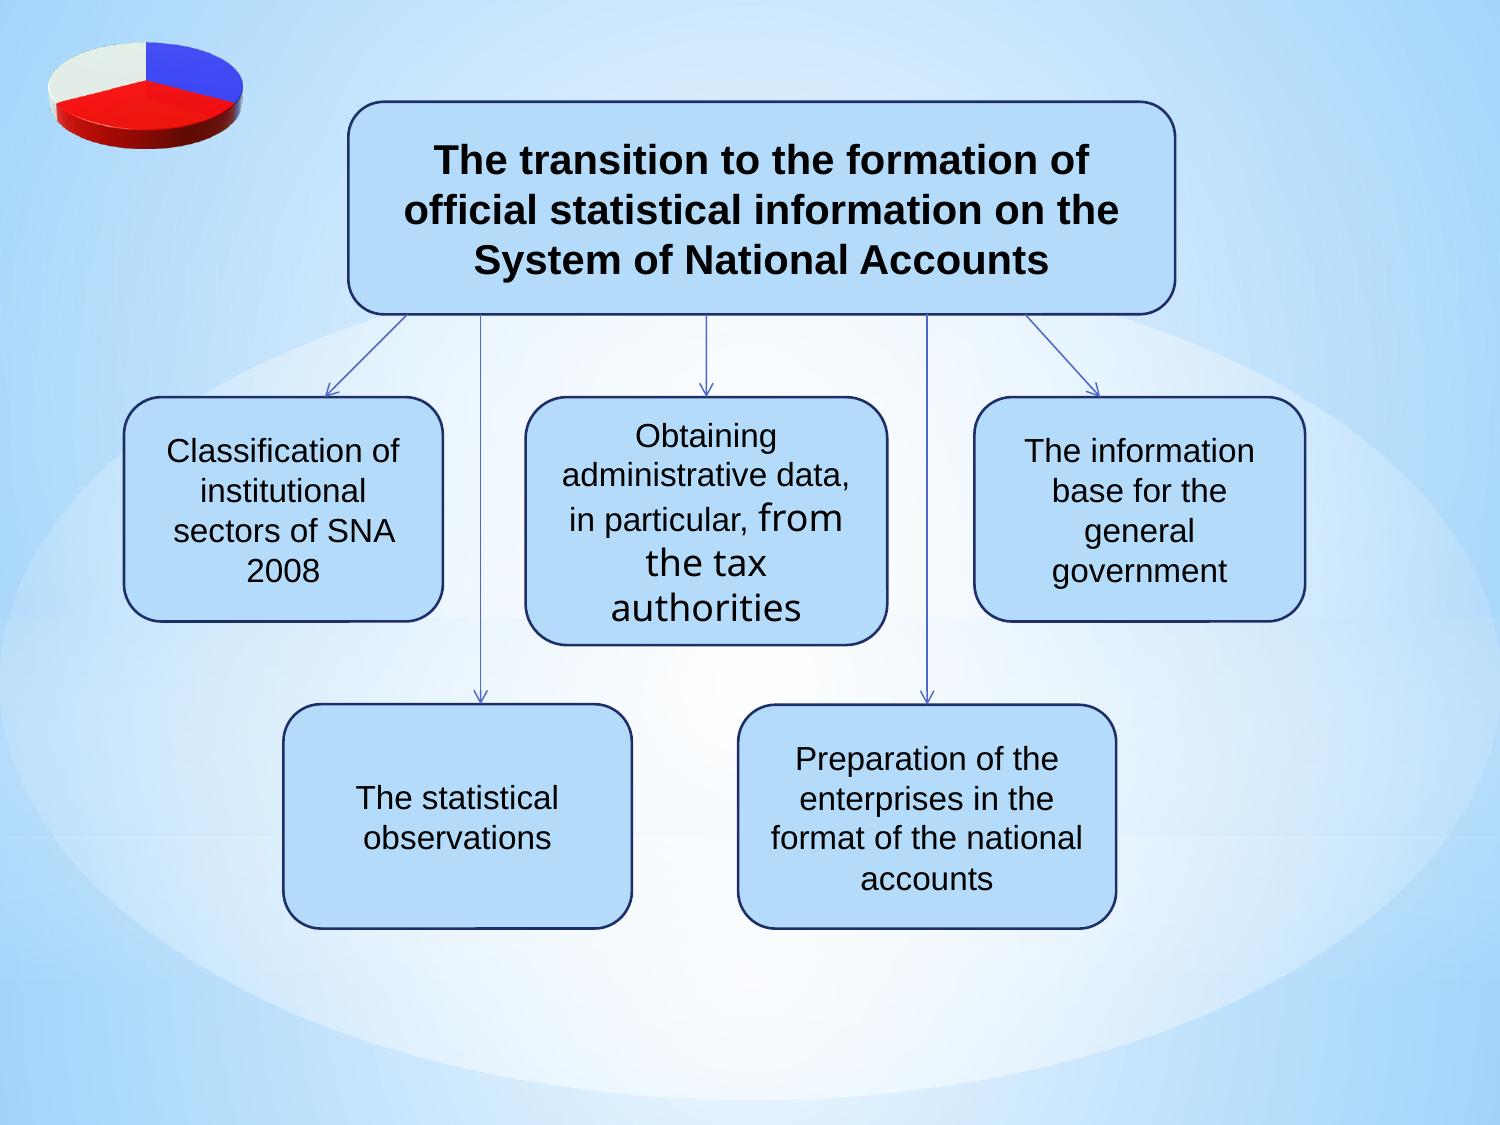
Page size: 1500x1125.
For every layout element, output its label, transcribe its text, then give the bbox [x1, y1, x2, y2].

text_box Classification of institutional sectors of SNA 2008 [122, 395, 445, 623]
text_box Obtaining administrative data, in particular, from the tax authorities [524, 395, 889, 647]
text_box The statistical observations [282, 702, 634, 930]
text_box Preparation of the enterprises in the format of the national accounts [736, 703, 1118, 930]
text_box The transition to the formation of official statistical information on the System of National Accounts [347, 100, 1177, 316]
picture [48, 42, 243, 150]
text_box The information base for the general government [973, 395, 1307, 623]
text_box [324, 314, 408, 398]
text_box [1024, 314, 1101, 398]
